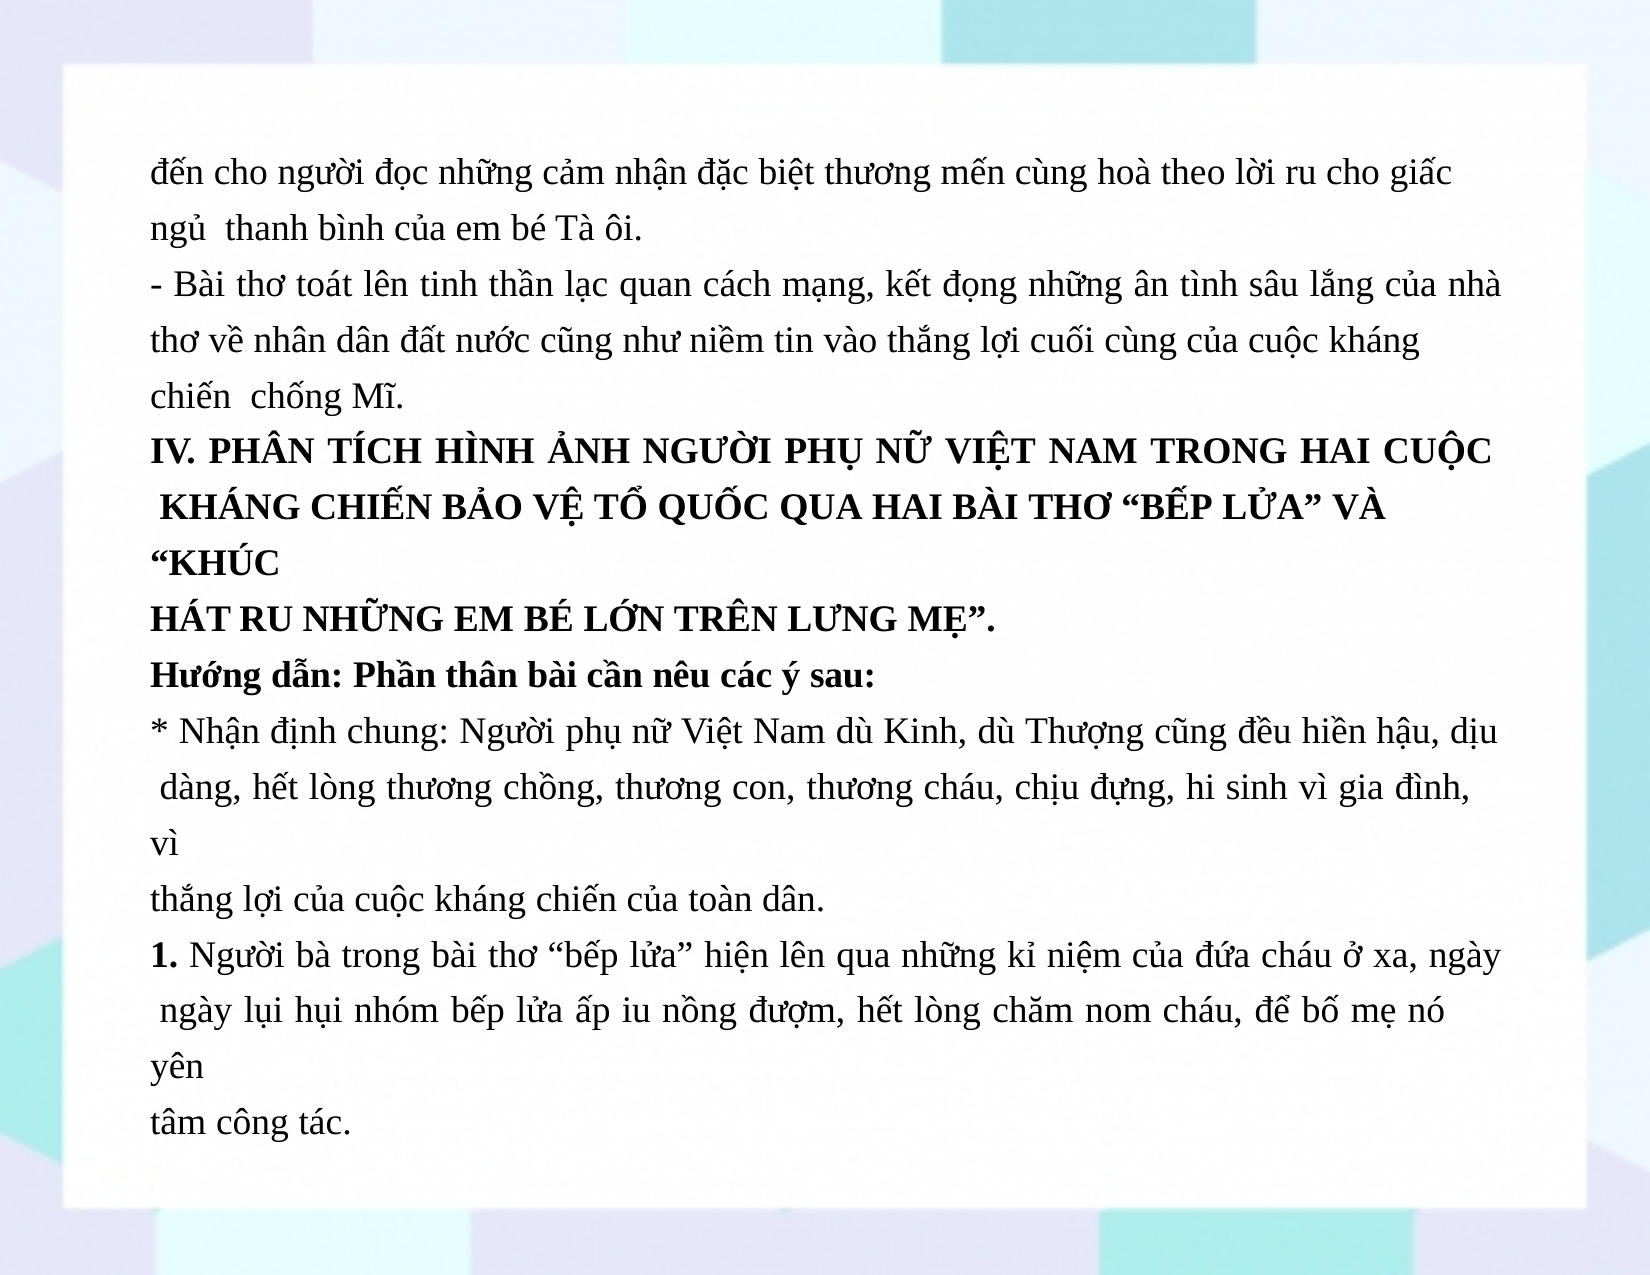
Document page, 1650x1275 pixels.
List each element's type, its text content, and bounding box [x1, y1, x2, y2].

picture [0, 0, 1650, 1275]
text_box đến cho người đọc những cảm nhận đặc biệt thương mến cùng hoà theo lời ru cho giấc ngủ thanh bình của em bé Tà ôi. - Bài thơ toát lên tinh thần lạc quan cách mạng, kết đọng những ân tình sâu lắng của nhà thơ về nhân dân đất nước cũng như niềm tin vào thắng lợi cuối cùng của cuộc kháng chiến chống Mĩ. IV. PHÂN TÍCH HÌNH ẢNH NGƯỜI PHỤ NỮ VIỆT NAM TRONG HAI CUỘC KHÁNG CHIẾN BẢO VỆ TỔ QUỐC QUA HAI BÀI THƠ “BẾP LỬA” VÀ “KHÚC HÁT RU NHỮNG EM BÉ LỚN TRÊN LƯNG MẸ”. Hướng dẫn: Phần thân bài cần nêu các ý sau: * Nhận định chung: Người phụ nữ Việt Nam dù Kinh, dù Thượng cũng đều hiền hậu, dịu dàng, hết lòng thương chồng, thương con, thương cháu, chịu đựng, hi sinh vì gia đình, vì thắng lợi của cuộc kháng chiến của toàn dân. 1. Người bà trong bài thơ “bếp lửa” hiện lên qua những kỉ niệm của đứa cháu ở xa, ngày ngày lụi hụi nhóm bếp lửa ấp iu nồng đượm, hết lòng chăm nom cháu, để bố mẹ nó yên tâm công tác. [147, 134, 1503, 1188]
